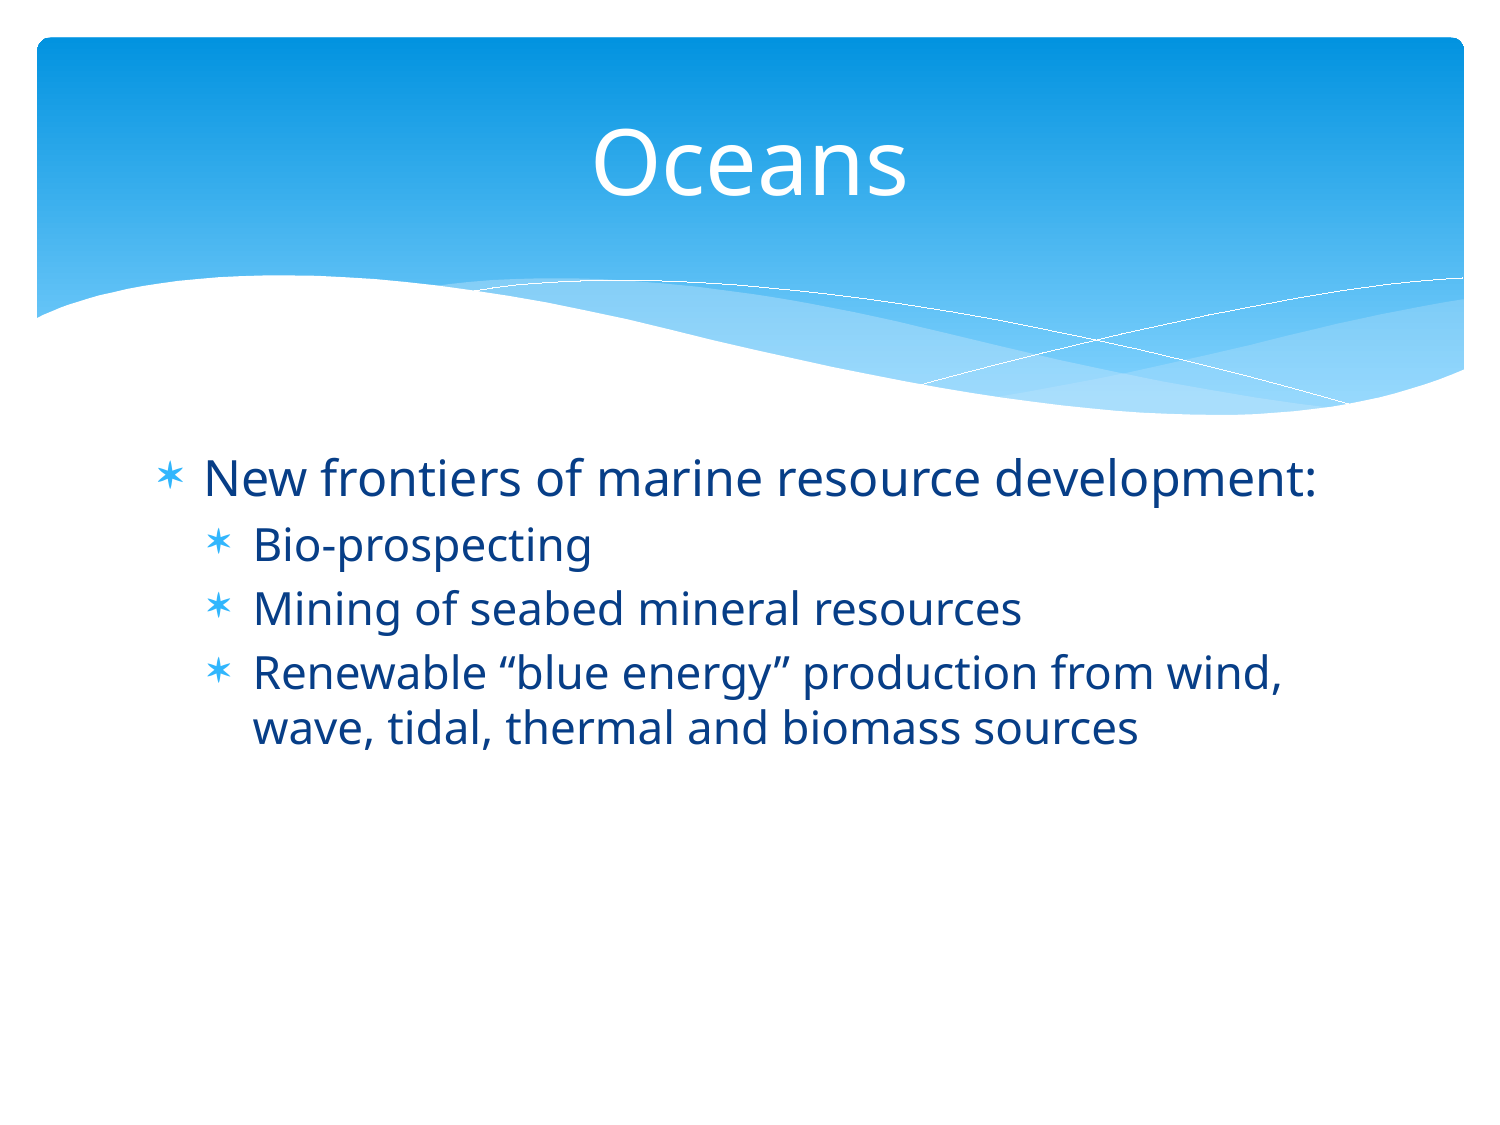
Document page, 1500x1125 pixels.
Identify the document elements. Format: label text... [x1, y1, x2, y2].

list New frontiers of marine resource development: Bio-prospecting Mining of seabed mineral resources Renewable “blue energy” production from wind, wave, tidal, thermal and biomass sources [143, 438, 1359, 1005]
title Oceans [75, 55, 1425, 261]
